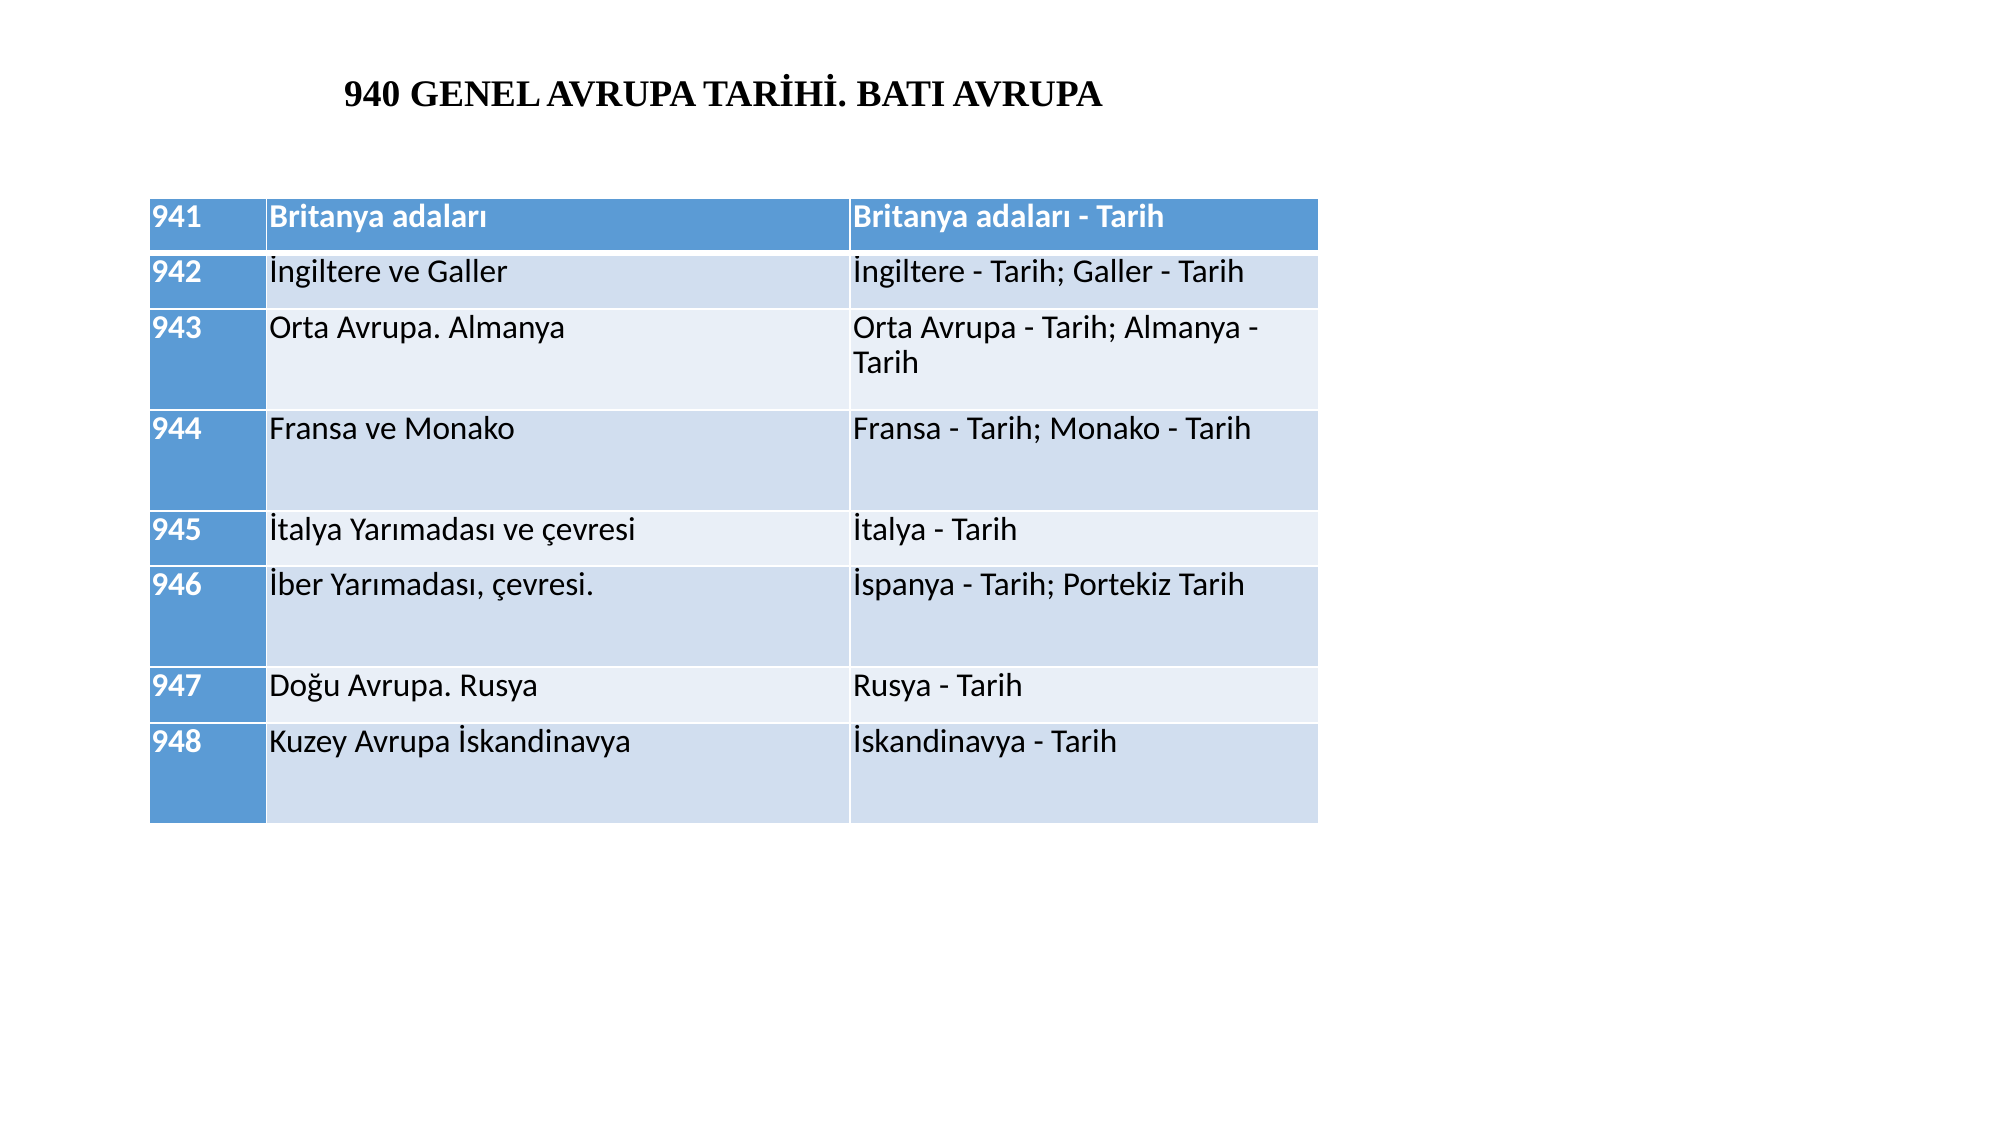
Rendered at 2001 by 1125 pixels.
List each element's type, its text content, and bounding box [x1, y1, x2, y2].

table_cell İtalya - Tarih [851, 512, 1318, 565]
table_cell İngiltere - Tarih; Galler - Tarih [851, 256, 1318, 308]
title [137, 59, 1863, 849]
table_cell 944 [150, 411, 266, 510]
table_cell Kuzey Avrupa İskandinavya [267, 724, 849, 823]
table_cell Fransa ve Monako [267, 411, 849, 510]
table_cell Doğu Avrupa. Rusya [267, 668, 849, 722]
table_cell İber Yarımadası, çevresi. [267, 567, 849, 666]
text_box 940 GENEL AVRUPA TARİHİ. BATI AVRUPA [48, 59, 1399, 122]
table_cell İspanya - Tarih; Portekiz Tarih [851, 567, 1318, 666]
table_cell İtalya Yarımadası ve çevresi [267, 512, 849, 565]
table_header 941 [150, 199, 266, 250]
table_cell İngiltere ve Galler [267, 256, 849, 308]
table_cell 948 [150, 724, 266, 823]
table_cell Orta Avrupa. Almanya [267, 310, 849, 409]
table_header Britanya adaları - Tarih [851, 199, 1318, 250]
table_cell 947 [150, 668, 266, 722]
table_cell 942 [150, 256, 266, 308]
table_header Britanya adaları [267, 199, 849, 250]
table_cell İskandinavya - Tarih [851, 724, 1318, 823]
text_box [98, 134, 1649, 515]
table_cell 943 [150, 310, 266, 409]
table_cell Rusya - Tarih [851, 668, 1318, 722]
table_cell 945 [150, 512, 266, 565]
table_cell 946 [150, 567, 266, 666]
table_cell Fransa - Tarih; Monako - Tarih [851, 411, 1318, 510]
table_cell Orta Avrupa - Tarih; Almanya - Tarih [851, 310, 1318, 409]
